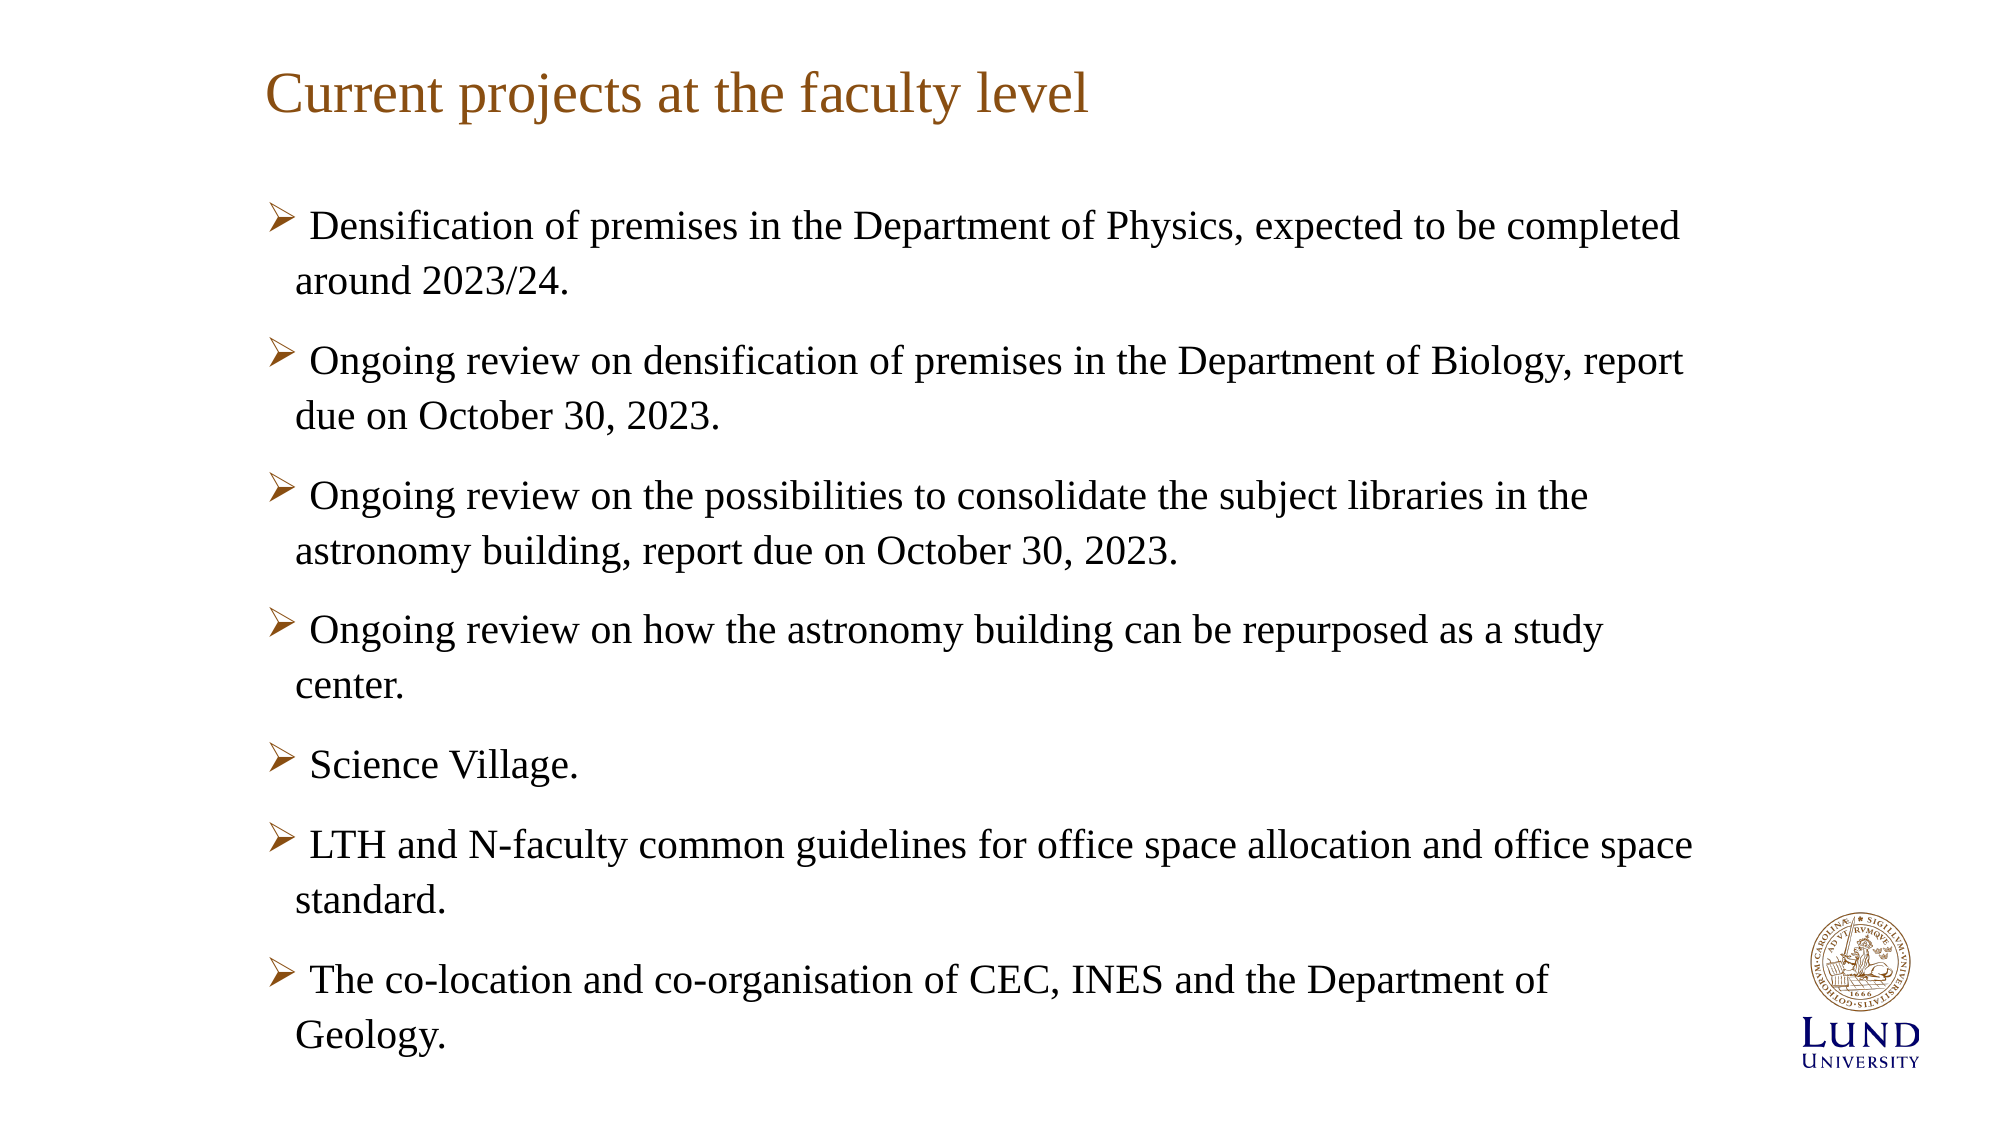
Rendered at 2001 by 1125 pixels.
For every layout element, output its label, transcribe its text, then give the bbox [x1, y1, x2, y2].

list Densification of premises in the Department of Physics, expected to be completed around 2023/24. Ongoing review on densification of premises in the Department of Biology, report due on October 30, 2023. Ongoing review on the possibilities to consolidate the subject libraries in the astronomy building, report due on October 30, 2023. Ongoing review on how the astronomy building can be repurposed as a study center. Science Village. LTH and N-faculty common guidelines for office space allocation and office space standard. The co-location and co-organisation of CEC, INES and the Department of Geology. [265, 192, 1713, 970]
title Current projects at the faculty level [265, 24, 1713, 173]
